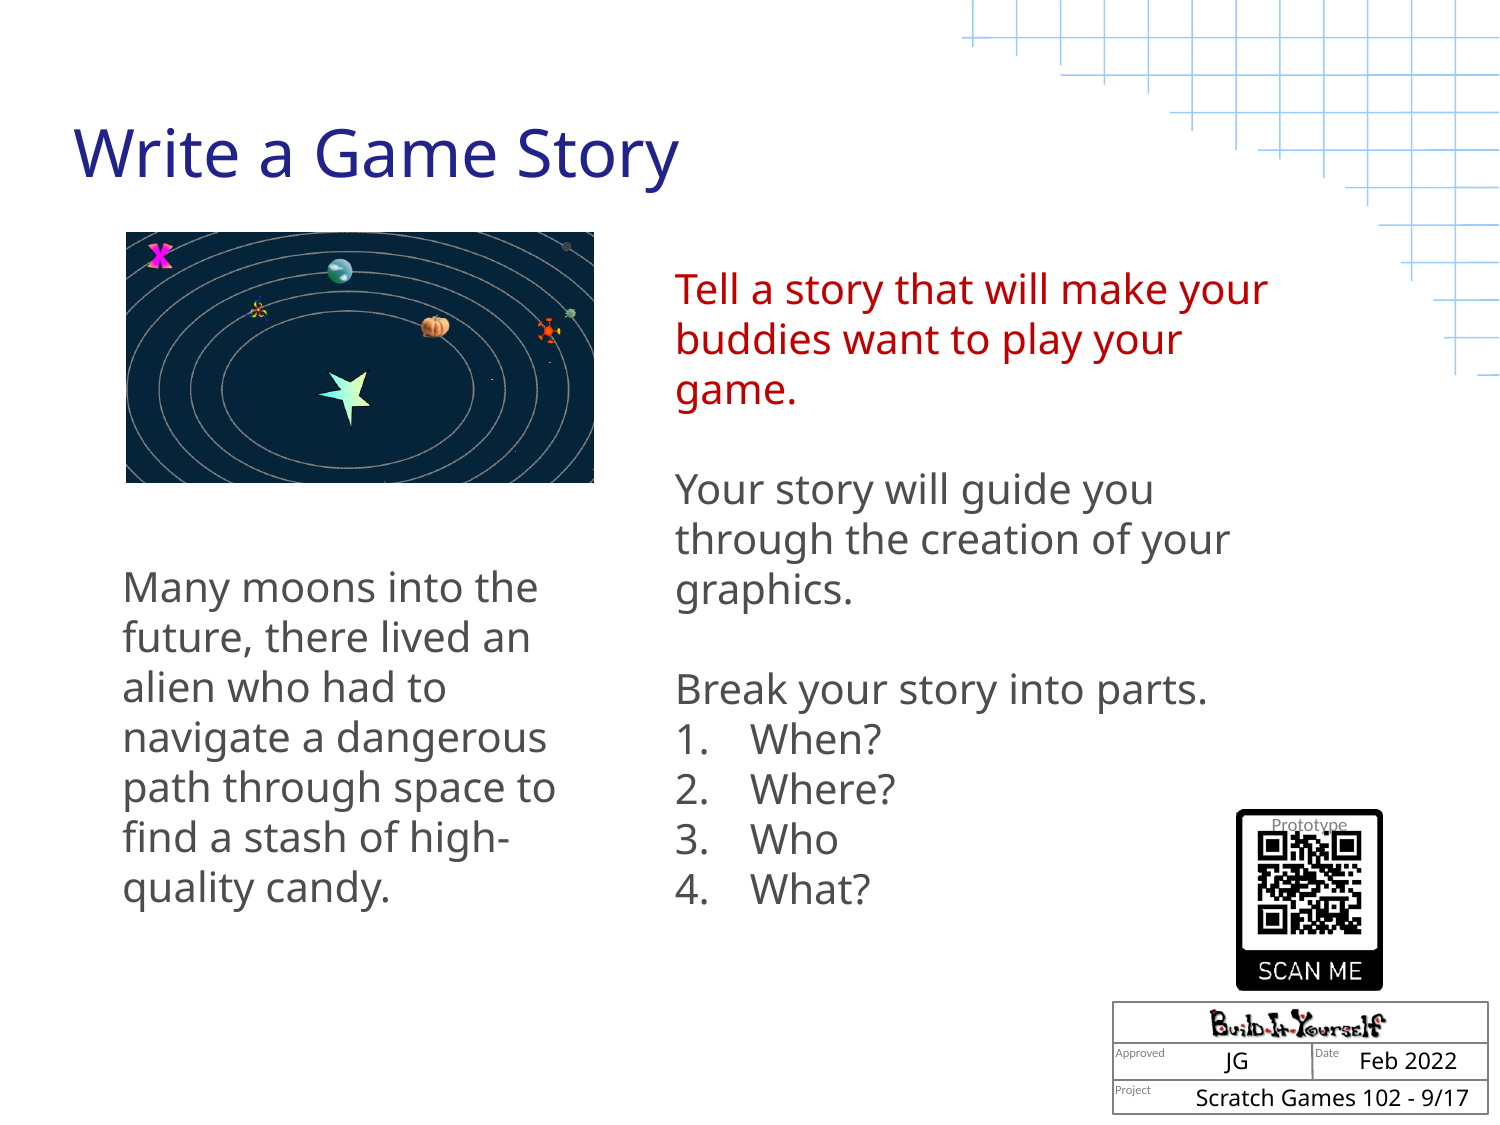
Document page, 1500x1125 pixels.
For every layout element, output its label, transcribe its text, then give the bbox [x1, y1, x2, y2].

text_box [1236, 805, 1383, 992]
text_box Tell a story that will make your buddies want to play your game. Your story will guide you through the creation of your graphics. Break your story into parts. When? Where? Who What? [659, 255, 1324, 971]
picture [126, 232, 594, 483]
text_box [1100, 1002, 1490, 1119]
text_box Write a Game Story [58, 103, 961, 167]
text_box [961, 0, 1500, 376]
text_box Many moons into the future, there lived an alien who had to navigate a dangerous path through space to find a stash of high-quality candy. [107, 553, 594, 919]
